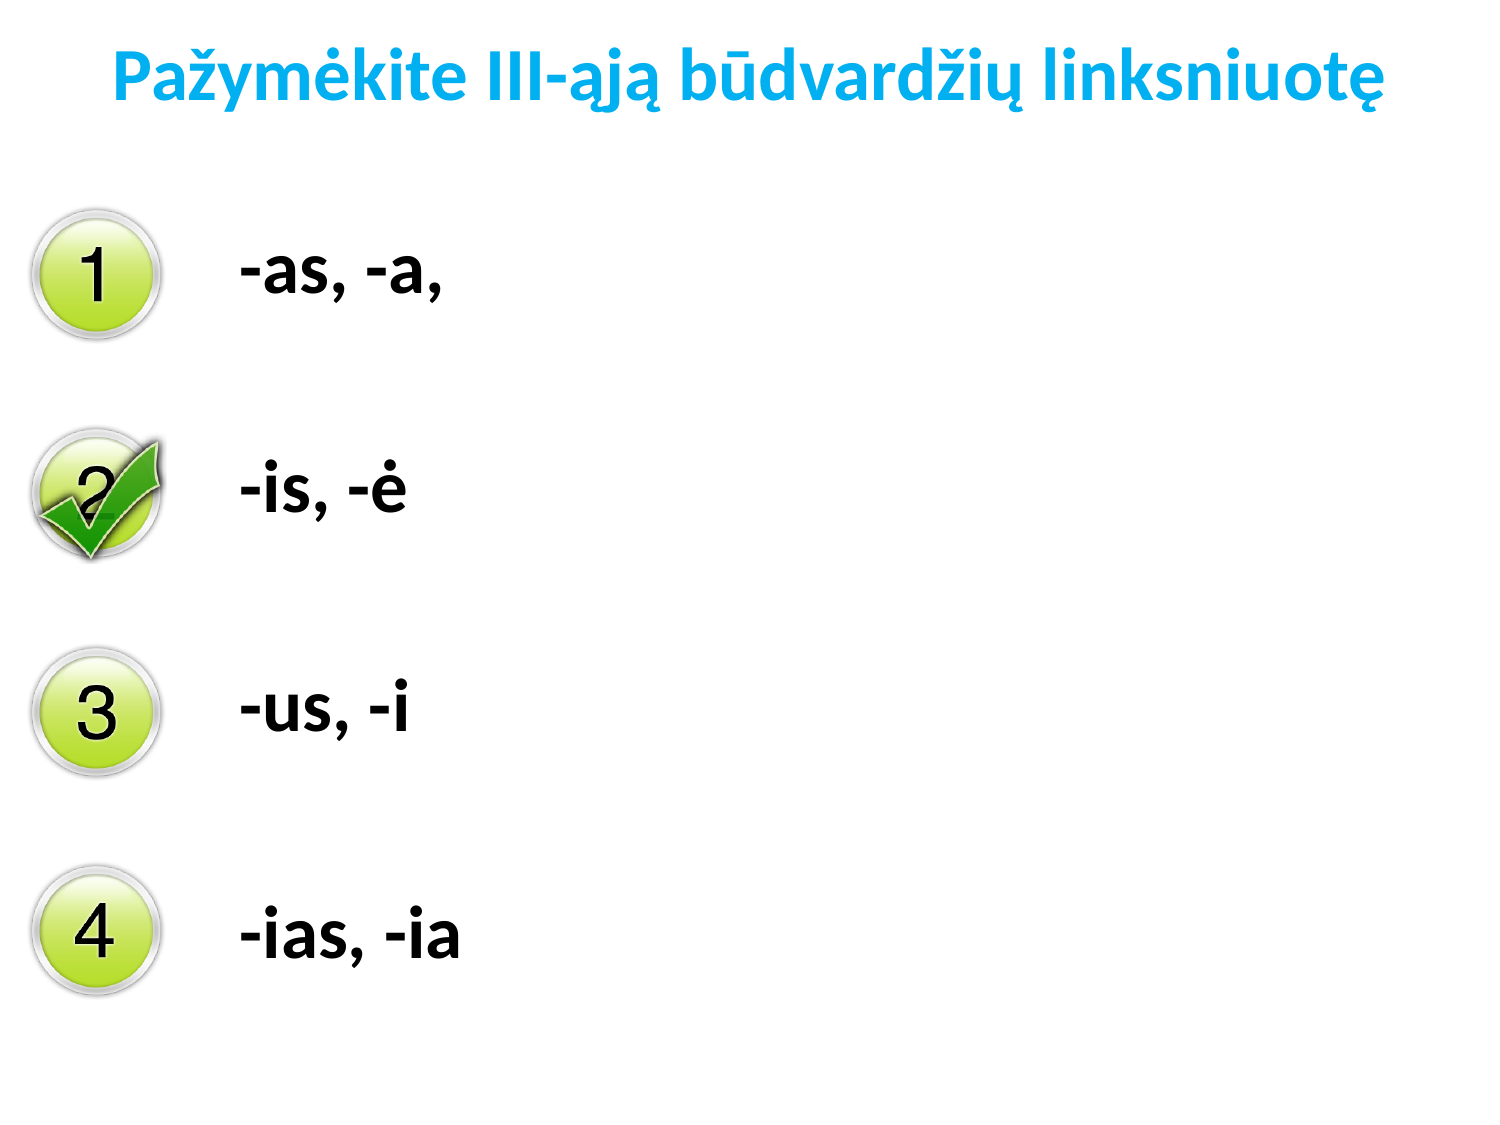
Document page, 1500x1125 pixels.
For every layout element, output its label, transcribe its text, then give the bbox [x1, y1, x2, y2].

picture [25, 423, 167, 565]
list Pažymėkite III-ąją būdvardžių linksniuotę [25, 19, 1475, 144]
picture [25, 642, 167, 783]
picture [25, 204, 167, 346]
list -is, -ė [225, 394, 1437, 594]
picture [25, 860, 167, 1002]
list -us, -i [225, 612, 1437, 813]
list -ias, -ia [225, 875, 1437, 1075]
list -as, -a, [225, 175, 1437, 375]
